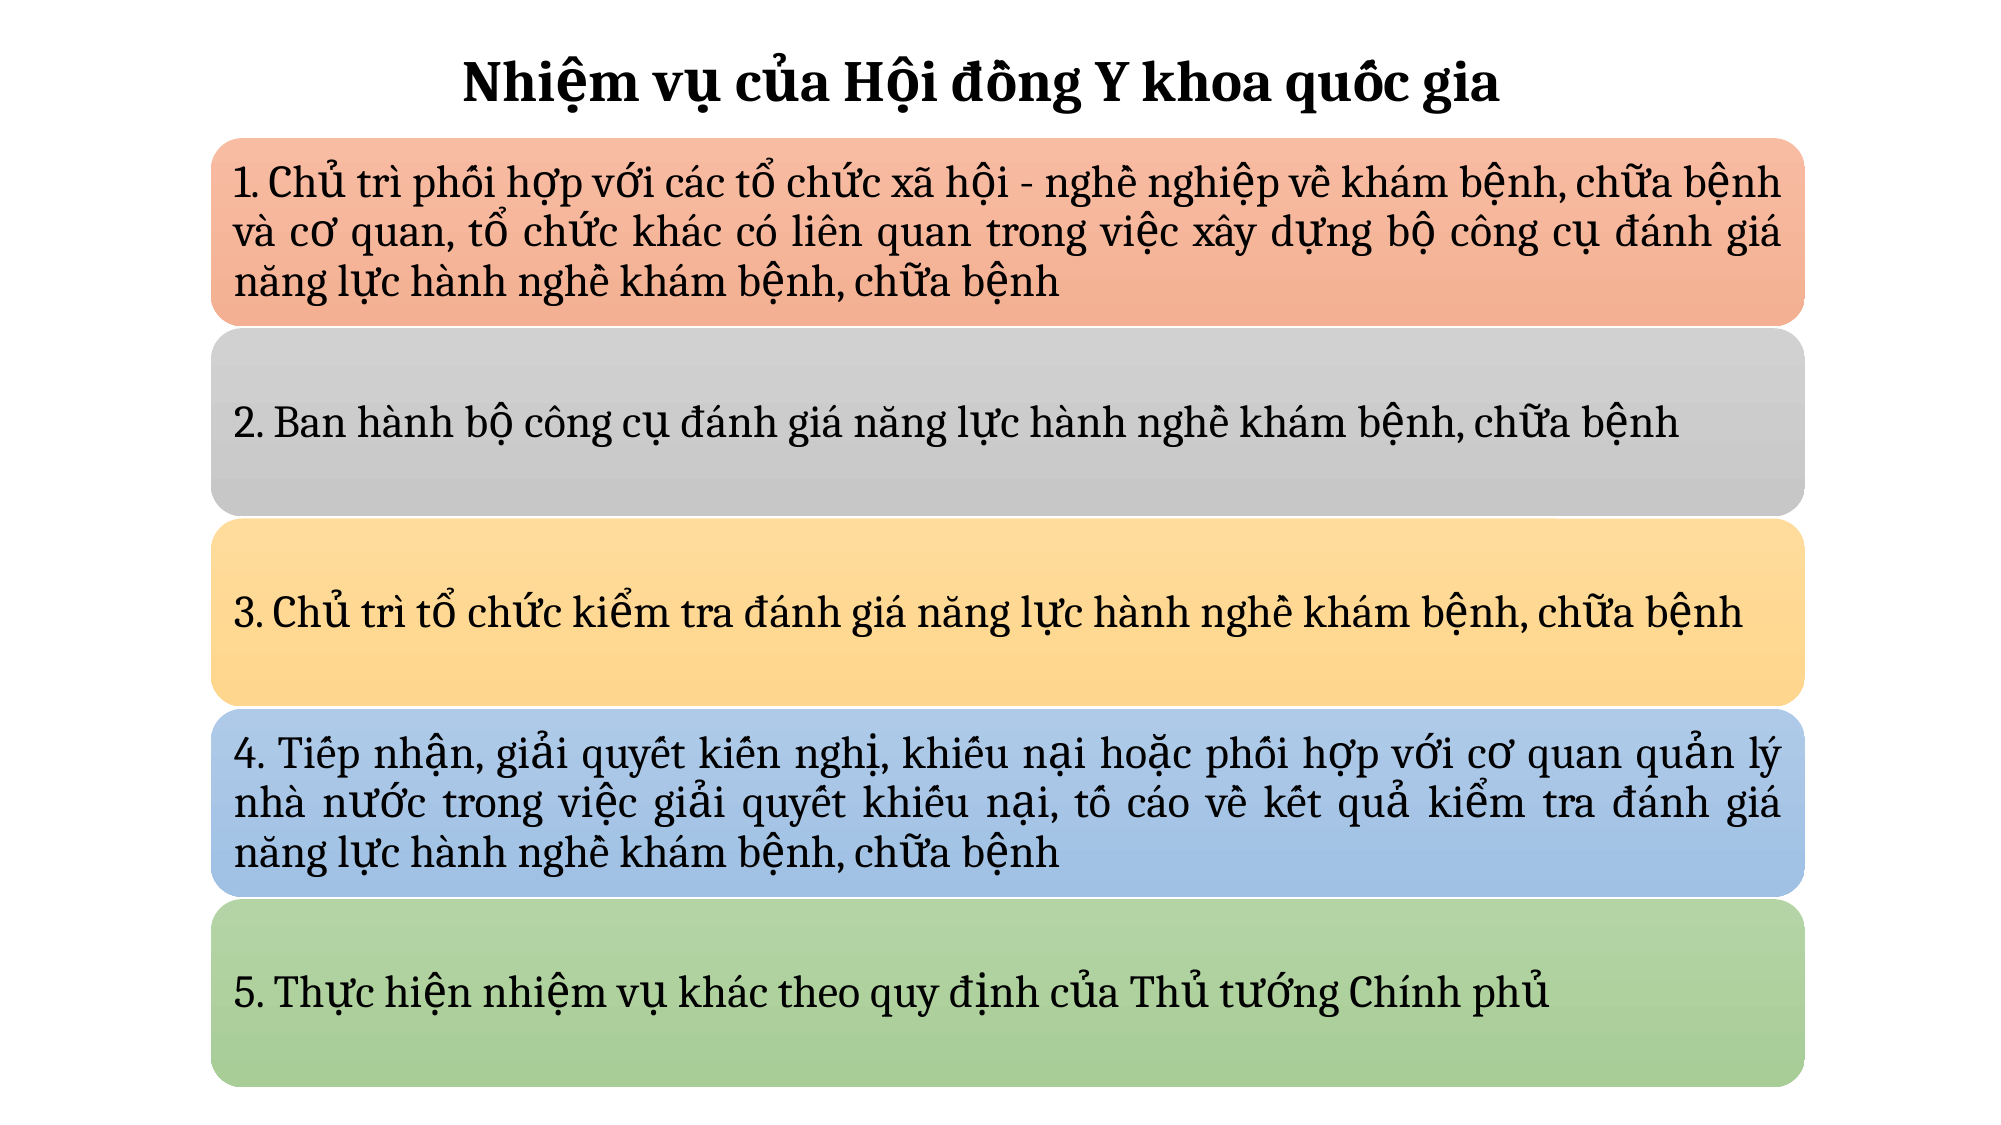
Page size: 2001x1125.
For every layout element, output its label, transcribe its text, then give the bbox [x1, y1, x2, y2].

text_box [210, 137, 1806, 1088]
title Nhiệm vụ của Hội đồng Y khoa quốc gia [324, 37, 1639, 129]
